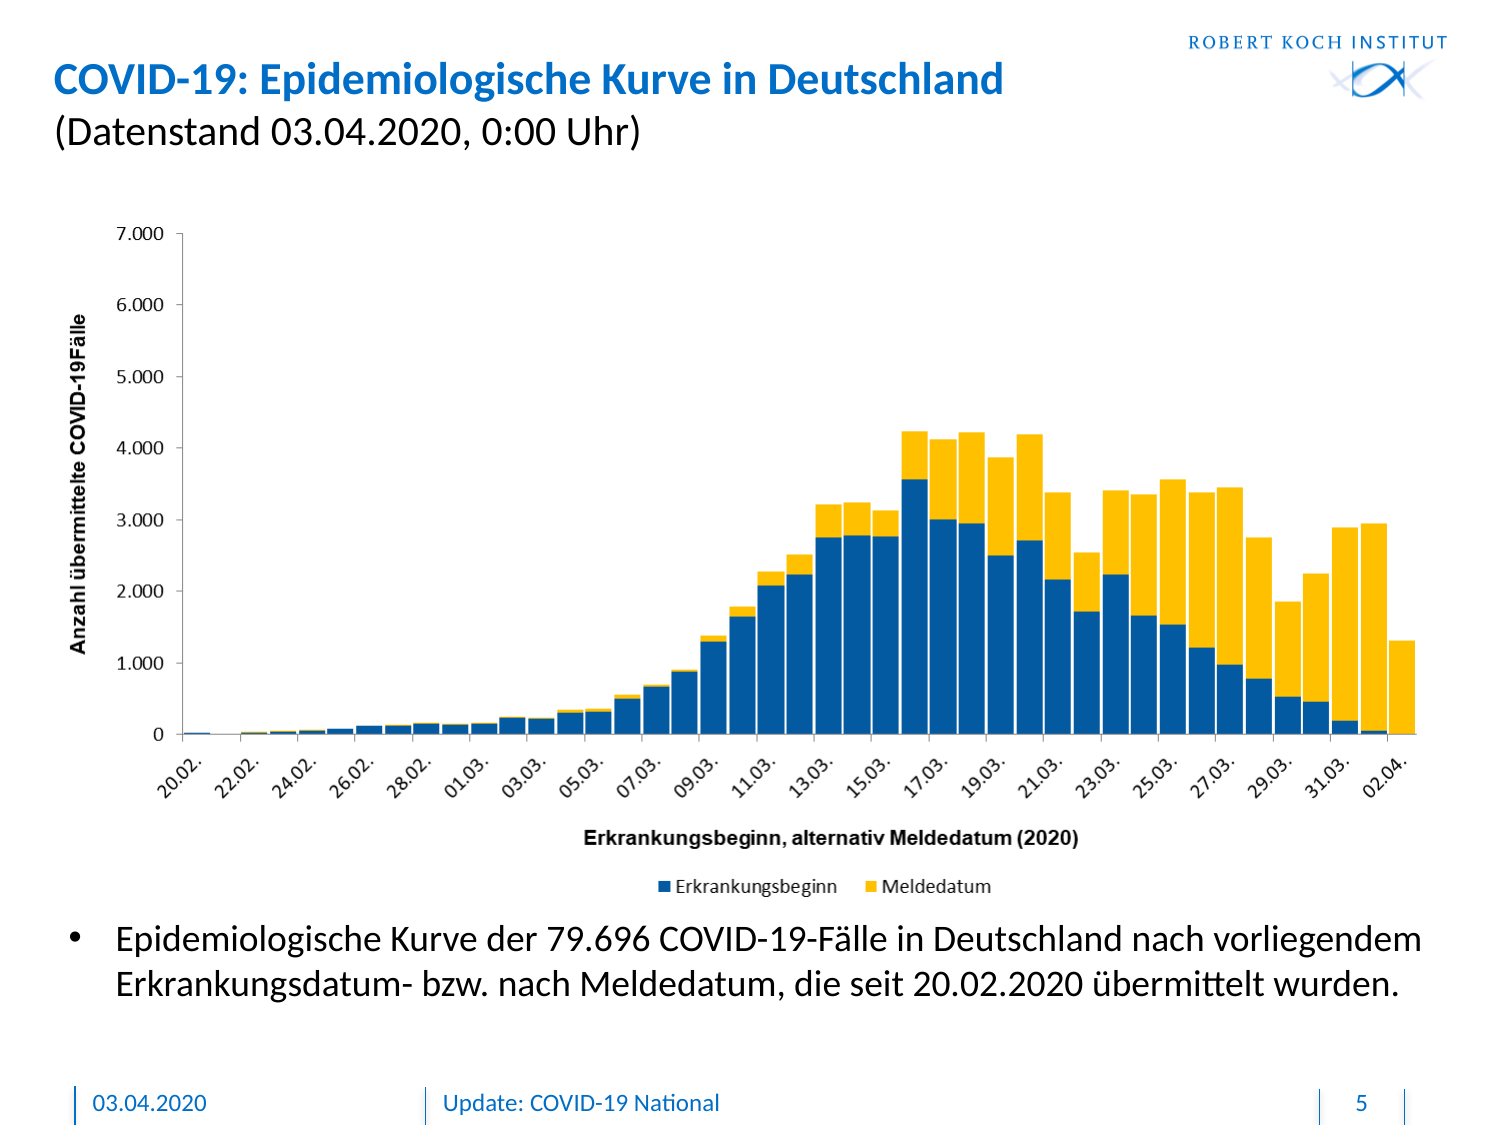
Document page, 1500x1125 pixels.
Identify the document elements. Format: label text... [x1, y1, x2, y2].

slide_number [92, 1086, 398, 1119]
picture [1182, 29, 1454, 109]
picture [61, 195, 1439, 930]
title COVID-19: Epidemiologische Kurve in Deutschland (Datenstand 03.04.2020, 0:00 Uhr) [53, 48, 1382, 155]
slide_number 5 [1321, 1086, 1403, 1119]
text_box Epidemiologische Kurve der 79.696 COVID-19-Fälle in Deutschland nach vorliegendem Erkrankungsdatum- bzw. nach Meldedatum, die seit 20.02.2020 übermittelt wurden. [53, 906, 1439, 1012]
footer Update: COVID-19 National [442, 1086, 1293, 1119]
